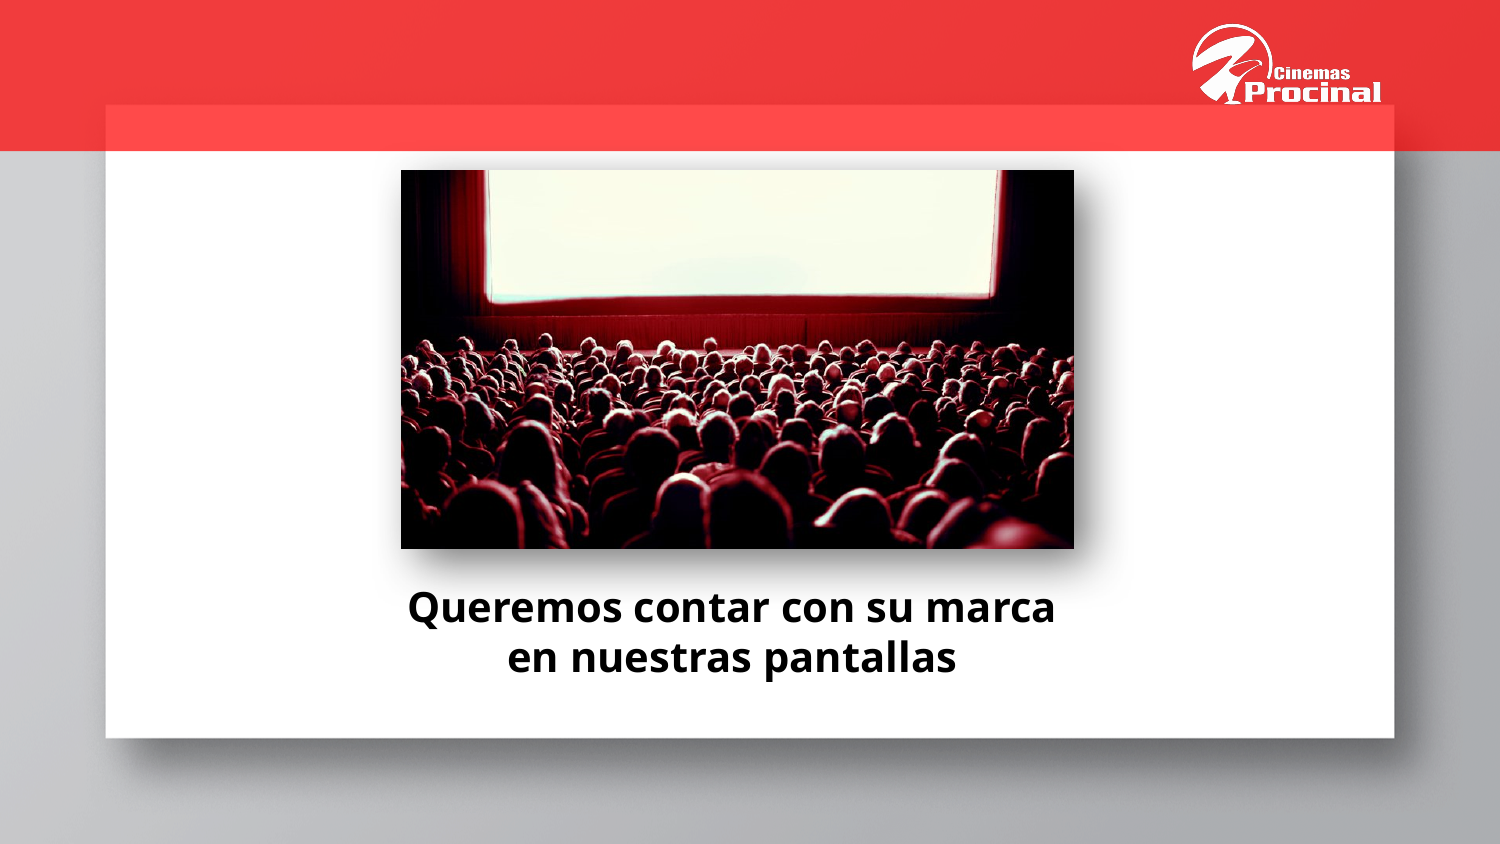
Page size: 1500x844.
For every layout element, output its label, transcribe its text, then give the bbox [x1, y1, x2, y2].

picture [0, 152, 1500, 844]
text_box Queremos contar con su marca en nuestras pantallas [125, 573, 1350, 689]
picture [1189, 21, 1384, 107]
